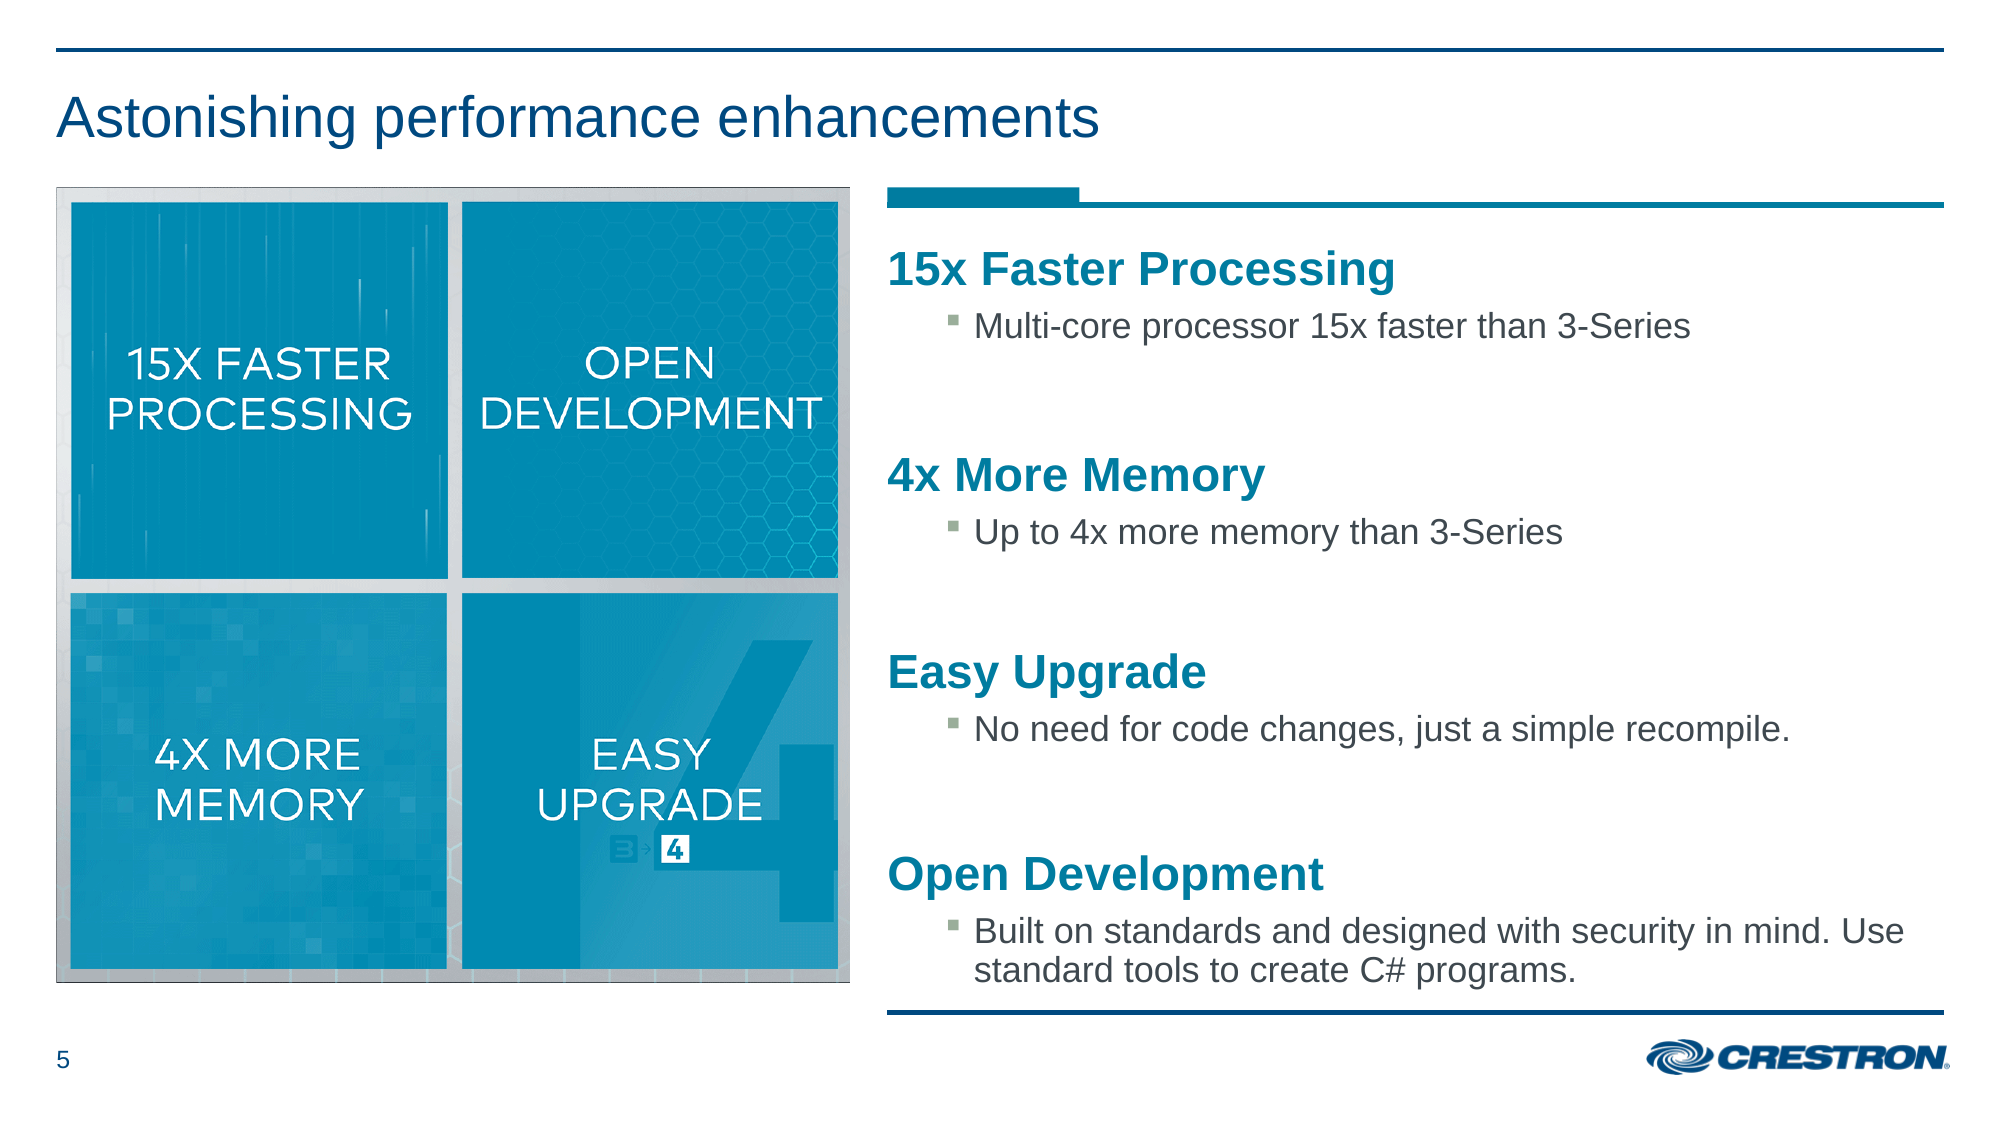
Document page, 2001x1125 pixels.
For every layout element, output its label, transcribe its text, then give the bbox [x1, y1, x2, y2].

picture [56, 187, 851, 1013]
list 15x Faster Processing Multi-core processor 15x faster than 3-Series 4x More Memory Up to 4x more memory than 3-Series Easy Upgrade No need for code changes, just a simple recompile. Open Development Built on standards and designed with security in mind. Use standard tools to create C# programs. [887, 243, 1944, 1013]
picture [1646, 1039, 1950, 1075]
title Astonishing performance enhancements [56, 50, 1944, 188]
